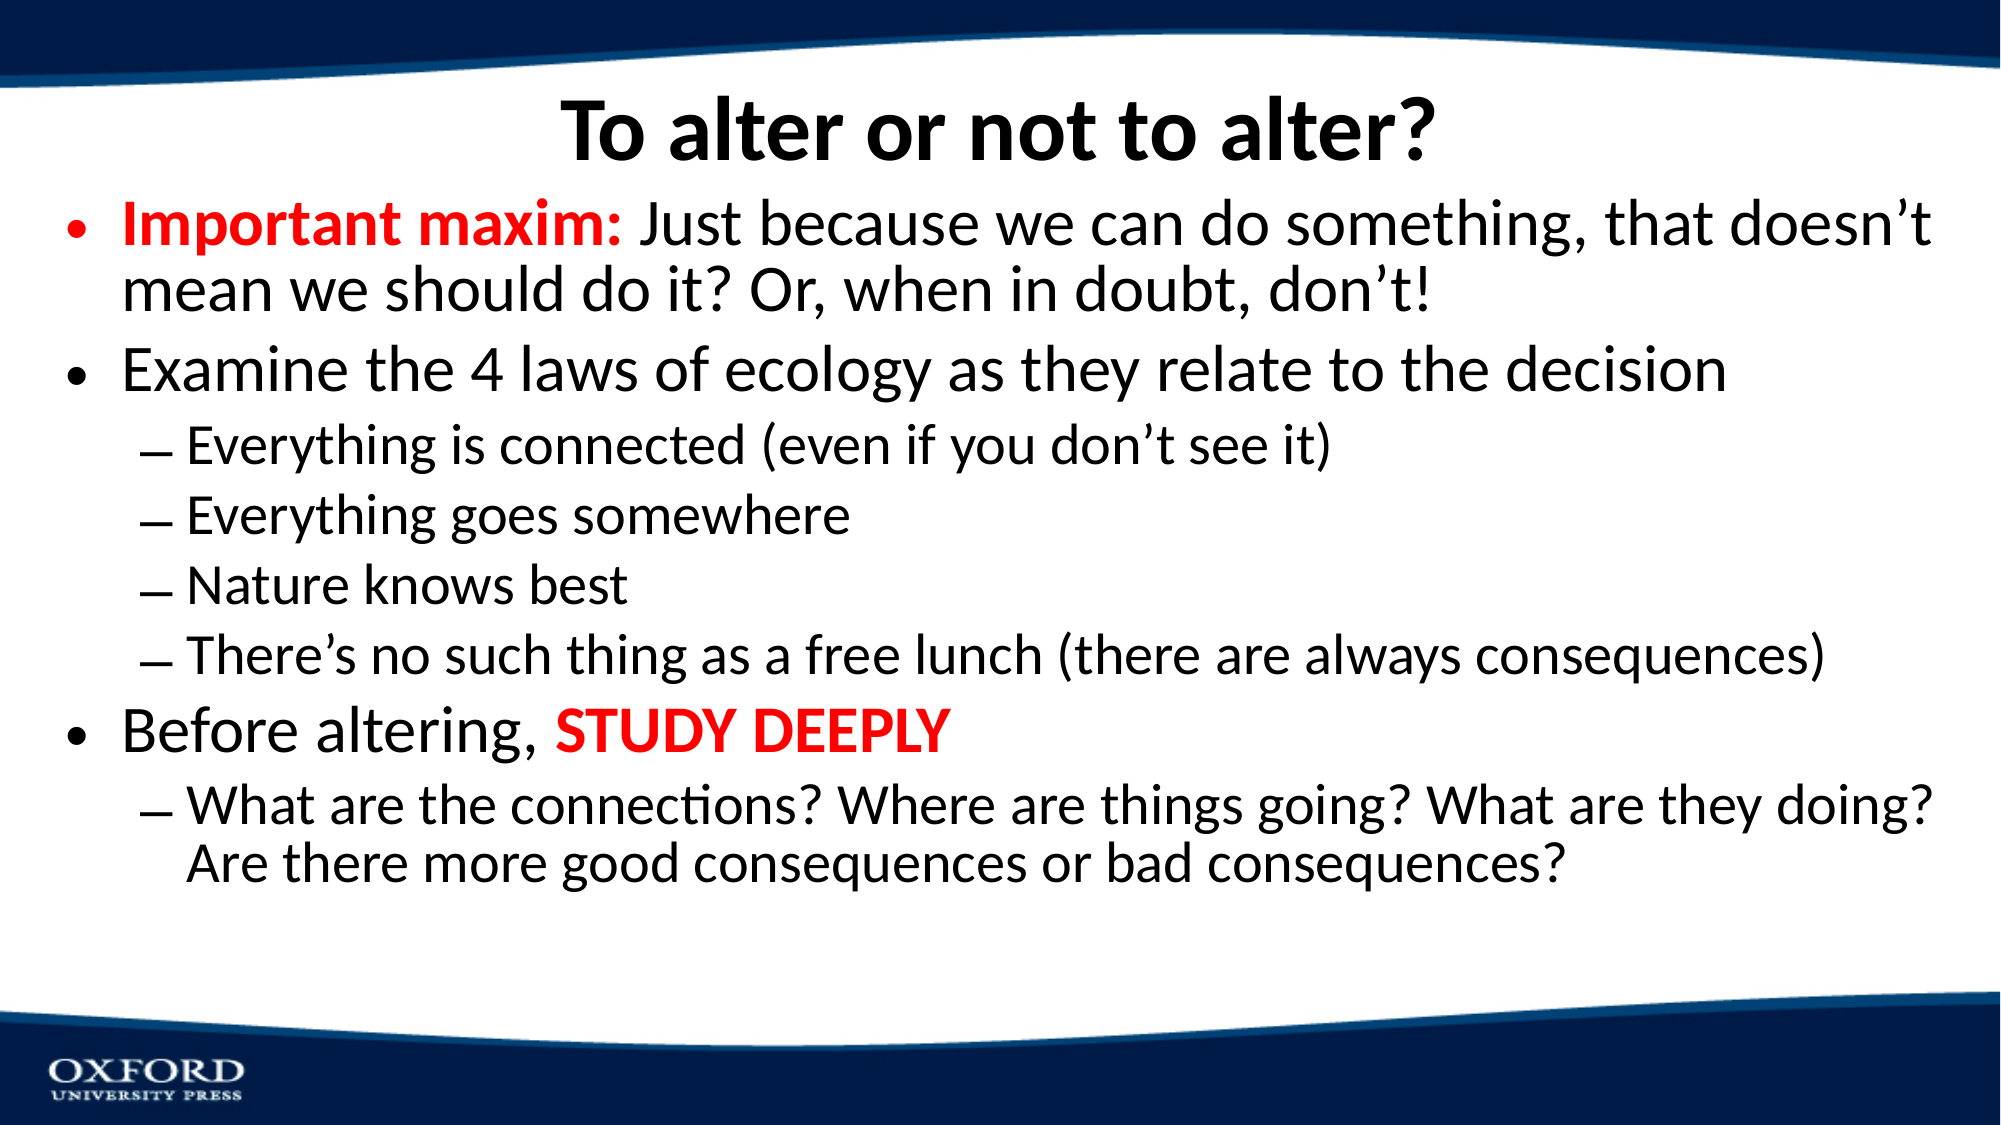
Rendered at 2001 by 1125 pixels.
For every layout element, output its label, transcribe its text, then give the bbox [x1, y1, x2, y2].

list Important maxim: Just because we can do something, that doesn’t mean we should do it? Or, when in doubt, don’t! Examine the 4 laws of ecology as they relate to the decision Everything is connected (even if you don’t see it) Everything goes somewhere Nature knows best There’s no such thing as a free lunch (there are always consequences) Before altering, STUDY DEEPLY What are the connections? Where are things going? What are they doing? Are there more good consequences or bad consequences? [50, 188, 1950, 1013]
picture [0, 0, 2001, 1125]
title To alter or not to alter? [50, 59, 1950, 188]
